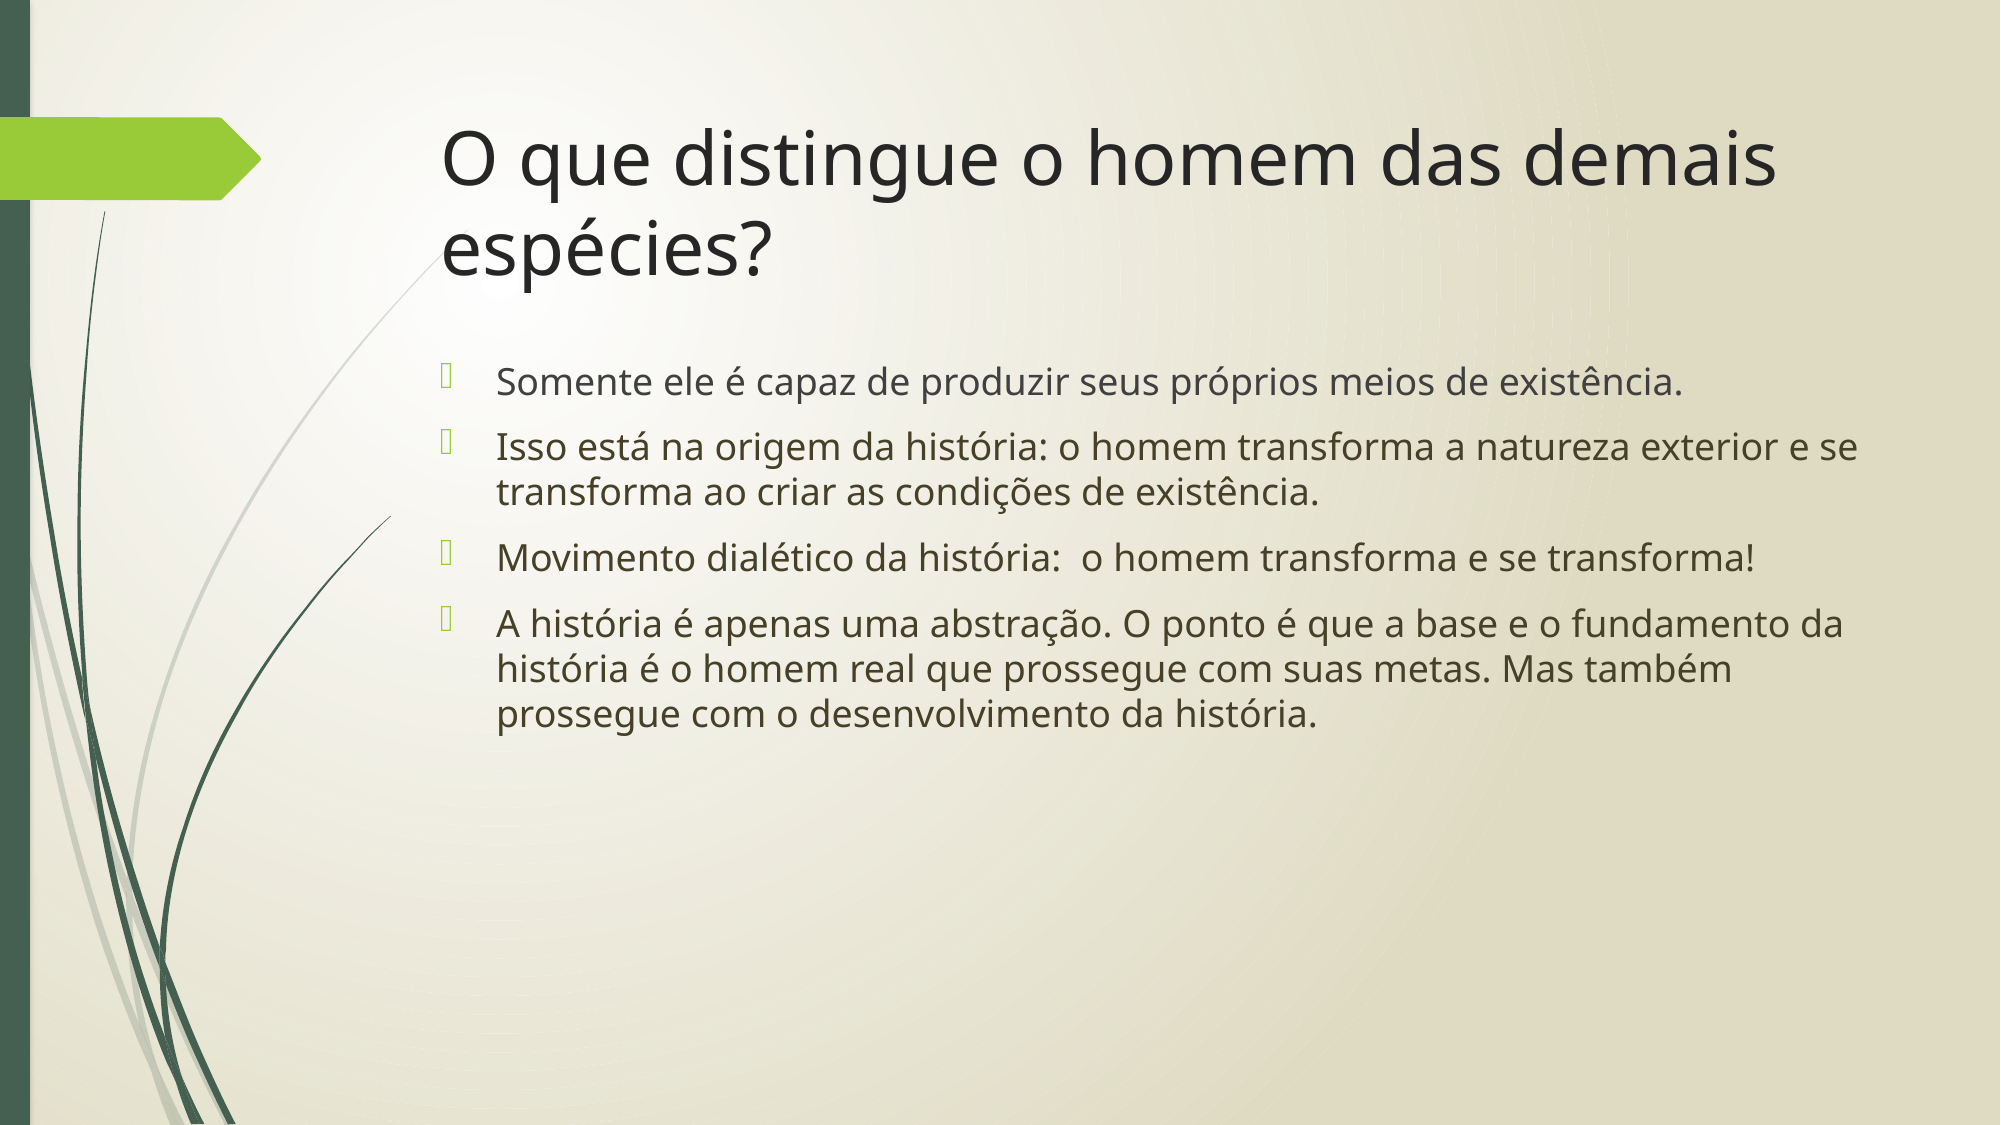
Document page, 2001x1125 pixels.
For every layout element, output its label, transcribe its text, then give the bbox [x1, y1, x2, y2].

title O que distingue o homem das demais espécies? [425, 102, 1888, 313]
list Somente ele é capaz de produzir seus próprios meios de existência. Isso está na origem da história: o homem transforma a natureza exterior e se transforma ao criar as condições de existência. Movimento dialético da história: o homem transforma e se transforma! A história é apenas uma abstração. O ponto é que a base e o fundamento da história é o homem real que prossegue com suas metas. Mas também prossegue com o desenvolvimento da história. [424, 350, 1888, 970]
